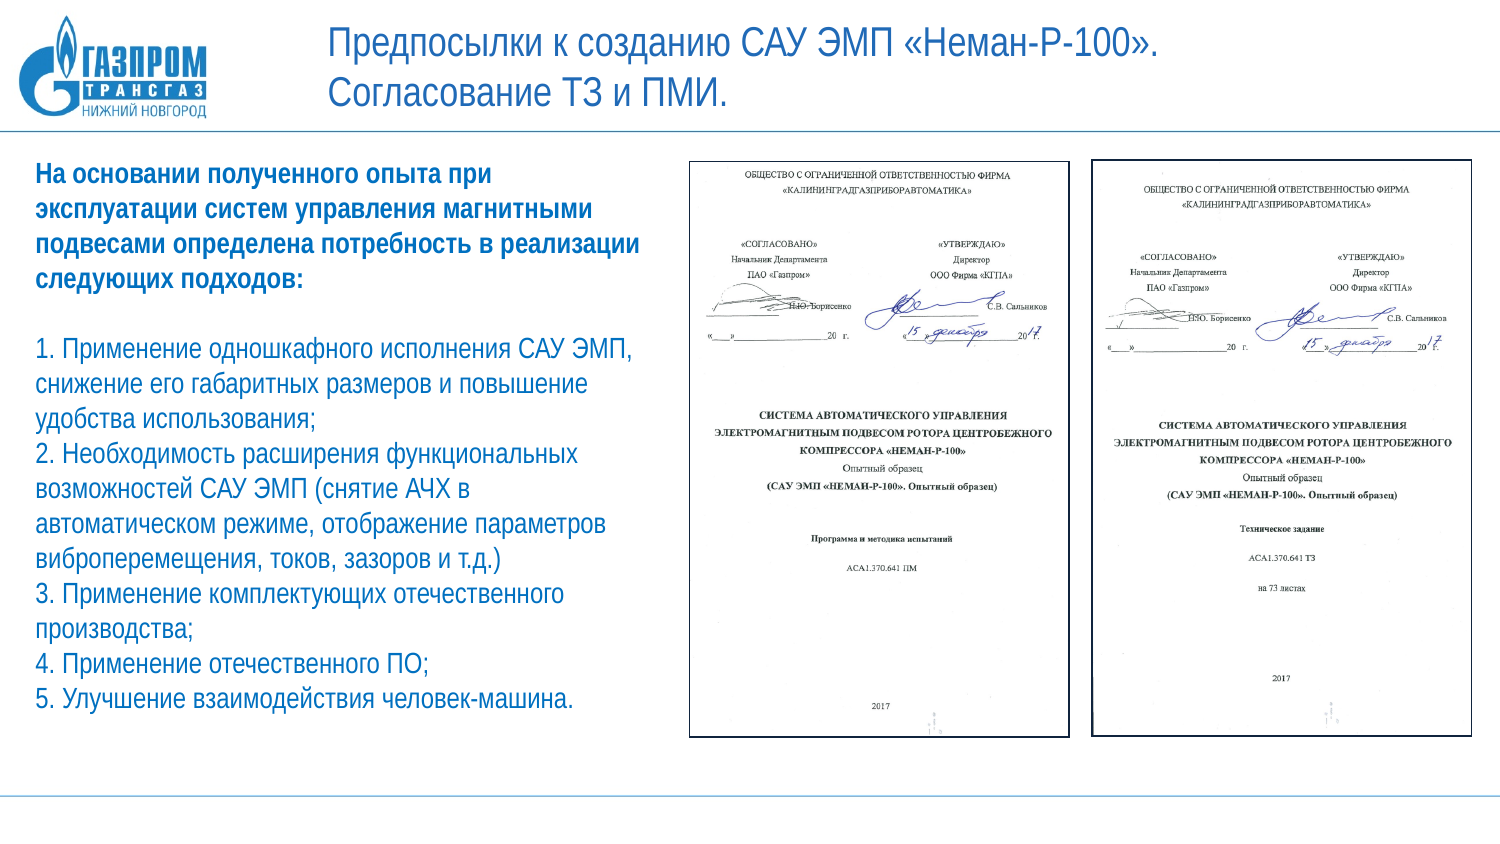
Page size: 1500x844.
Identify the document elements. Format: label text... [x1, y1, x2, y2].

text_box Предпосылки к созданию САУ ЭМП «Неман-Р-100». Согласование ТЗ и ПМИ. [312, 0, 1500, 129]
picture [0, 0, 1500, 844]
text_box На основании полученного опыта при эксплуатации систем управления магнитными подвесами определена потребность в реализации следующих подходов: 1. Применение одношкафного исполнения САУ ЭМП, снижение его габаритных размеров и повышение удобства использования; 2. Необходимость расширения функциональных возможностей САУ ЭМП (снятие АЧХ в автоматическом режиме, отображение параметров виброперемещения, токов, зазоров и т.д.) 3. Применение комплектующих отечественного производства; 4. Применение отечественного ПО; 5. Улучшение взаимодействия человек-машина. [35, 187, 656, 682]
